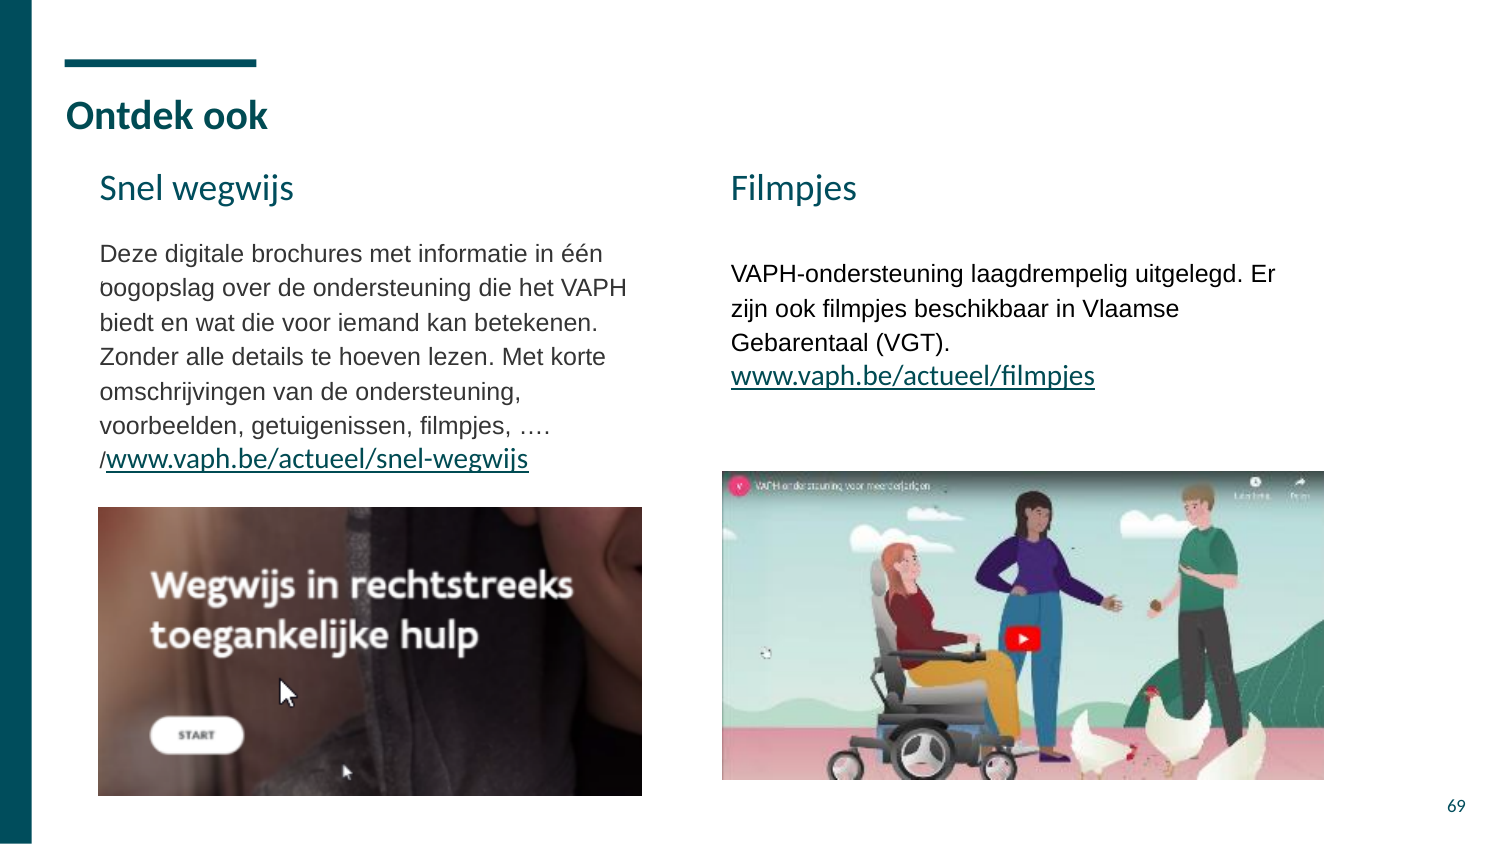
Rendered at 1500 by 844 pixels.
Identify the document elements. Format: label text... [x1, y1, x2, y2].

picture [97, 507, 643, 796]
slide_number 69 [1391, 779, 1482, 844]
text_box Deze digitale brochures met informatie in één oogopslag over de ondersteuning die het VAPH biedt en wat die voor iemand kan betekenen. Zonder alle details te hoeven lezen. Met korte omschrijvingen van de ondersteuning, voorbeelden, getuigenissen, filmpjes, …. /www.vaph.be/actueel/snel-wegwijs [84, 218, 656, 545]
title Ontdek ook [51, 72, 1449, 167]
text_box Filmpjes VAPH-ondersteuning laagdrempelig uitgelegd. Er zijn ook filmpjes beschikbaar in Vlaamse Gebarentaal (VGT). www.vaph.be/actueel/filmpjes [715, 148, 1317, 419]
picture [722, 470, 1325, 780]
text_box Snel wegwijs ‘ [84, 148, 1368, 742]
